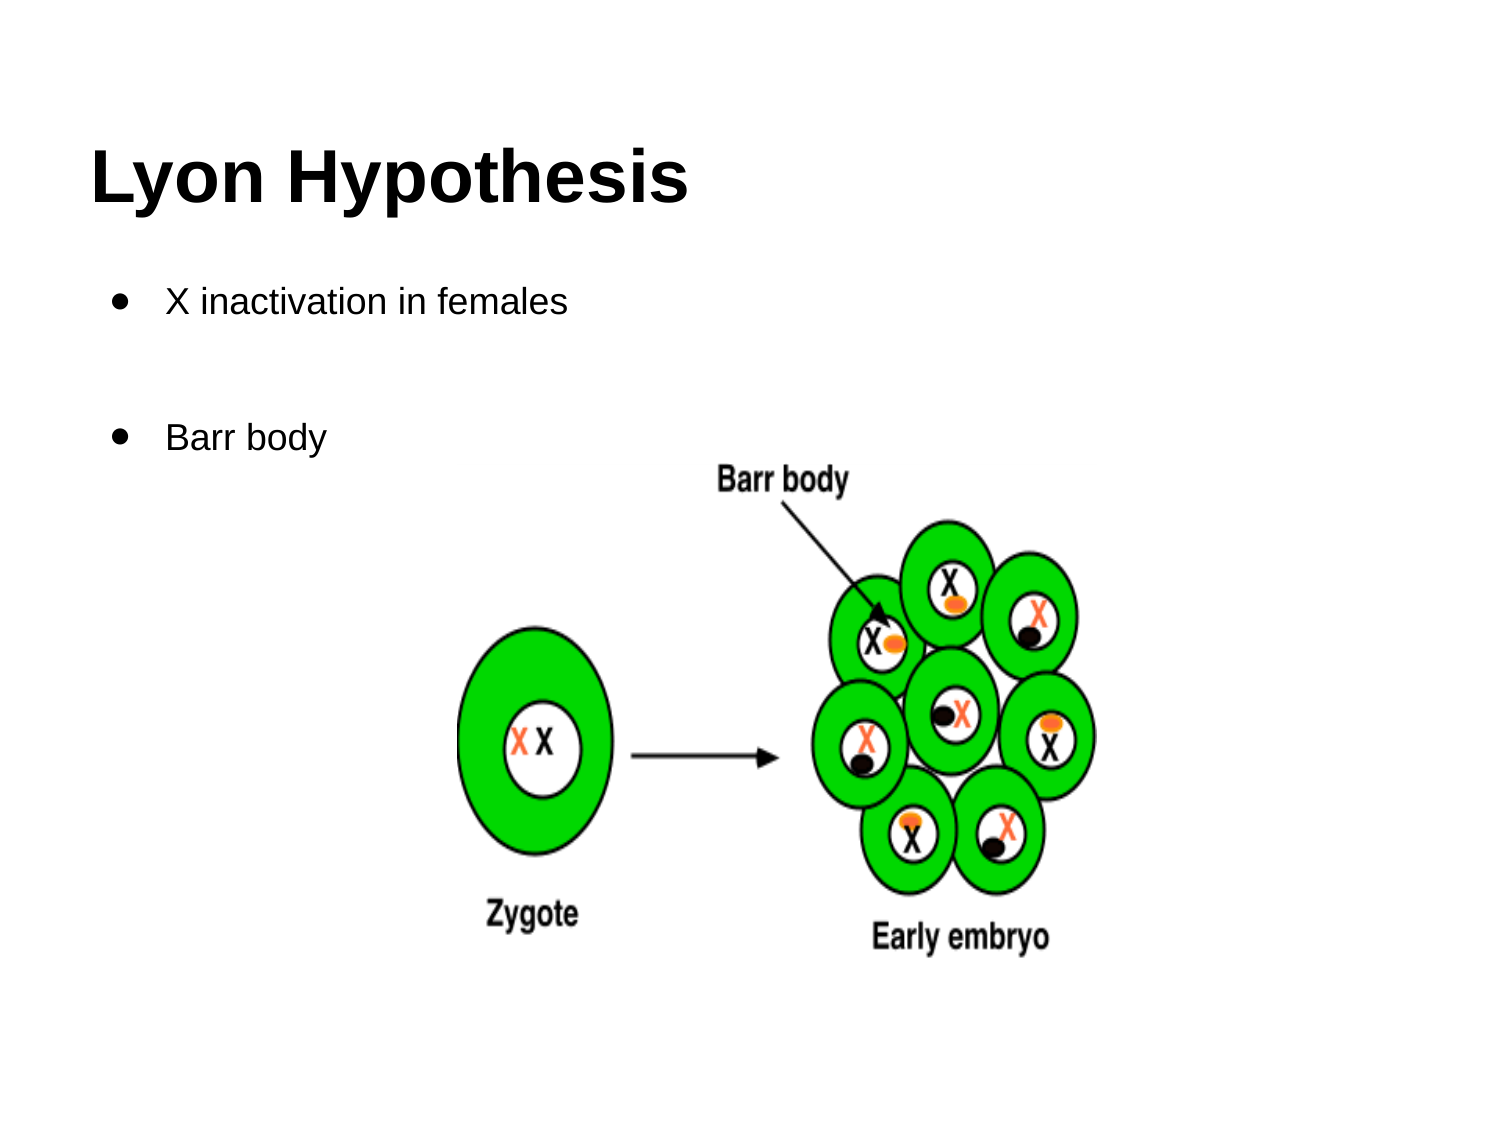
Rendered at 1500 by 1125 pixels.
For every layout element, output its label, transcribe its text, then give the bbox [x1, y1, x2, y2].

list X inactivation in females Barr body [75, 262, 1425, 1078]
picture [457, 463, 1097, 960]
title Lyon Hypothesis [75, 45, 1425, 233]
